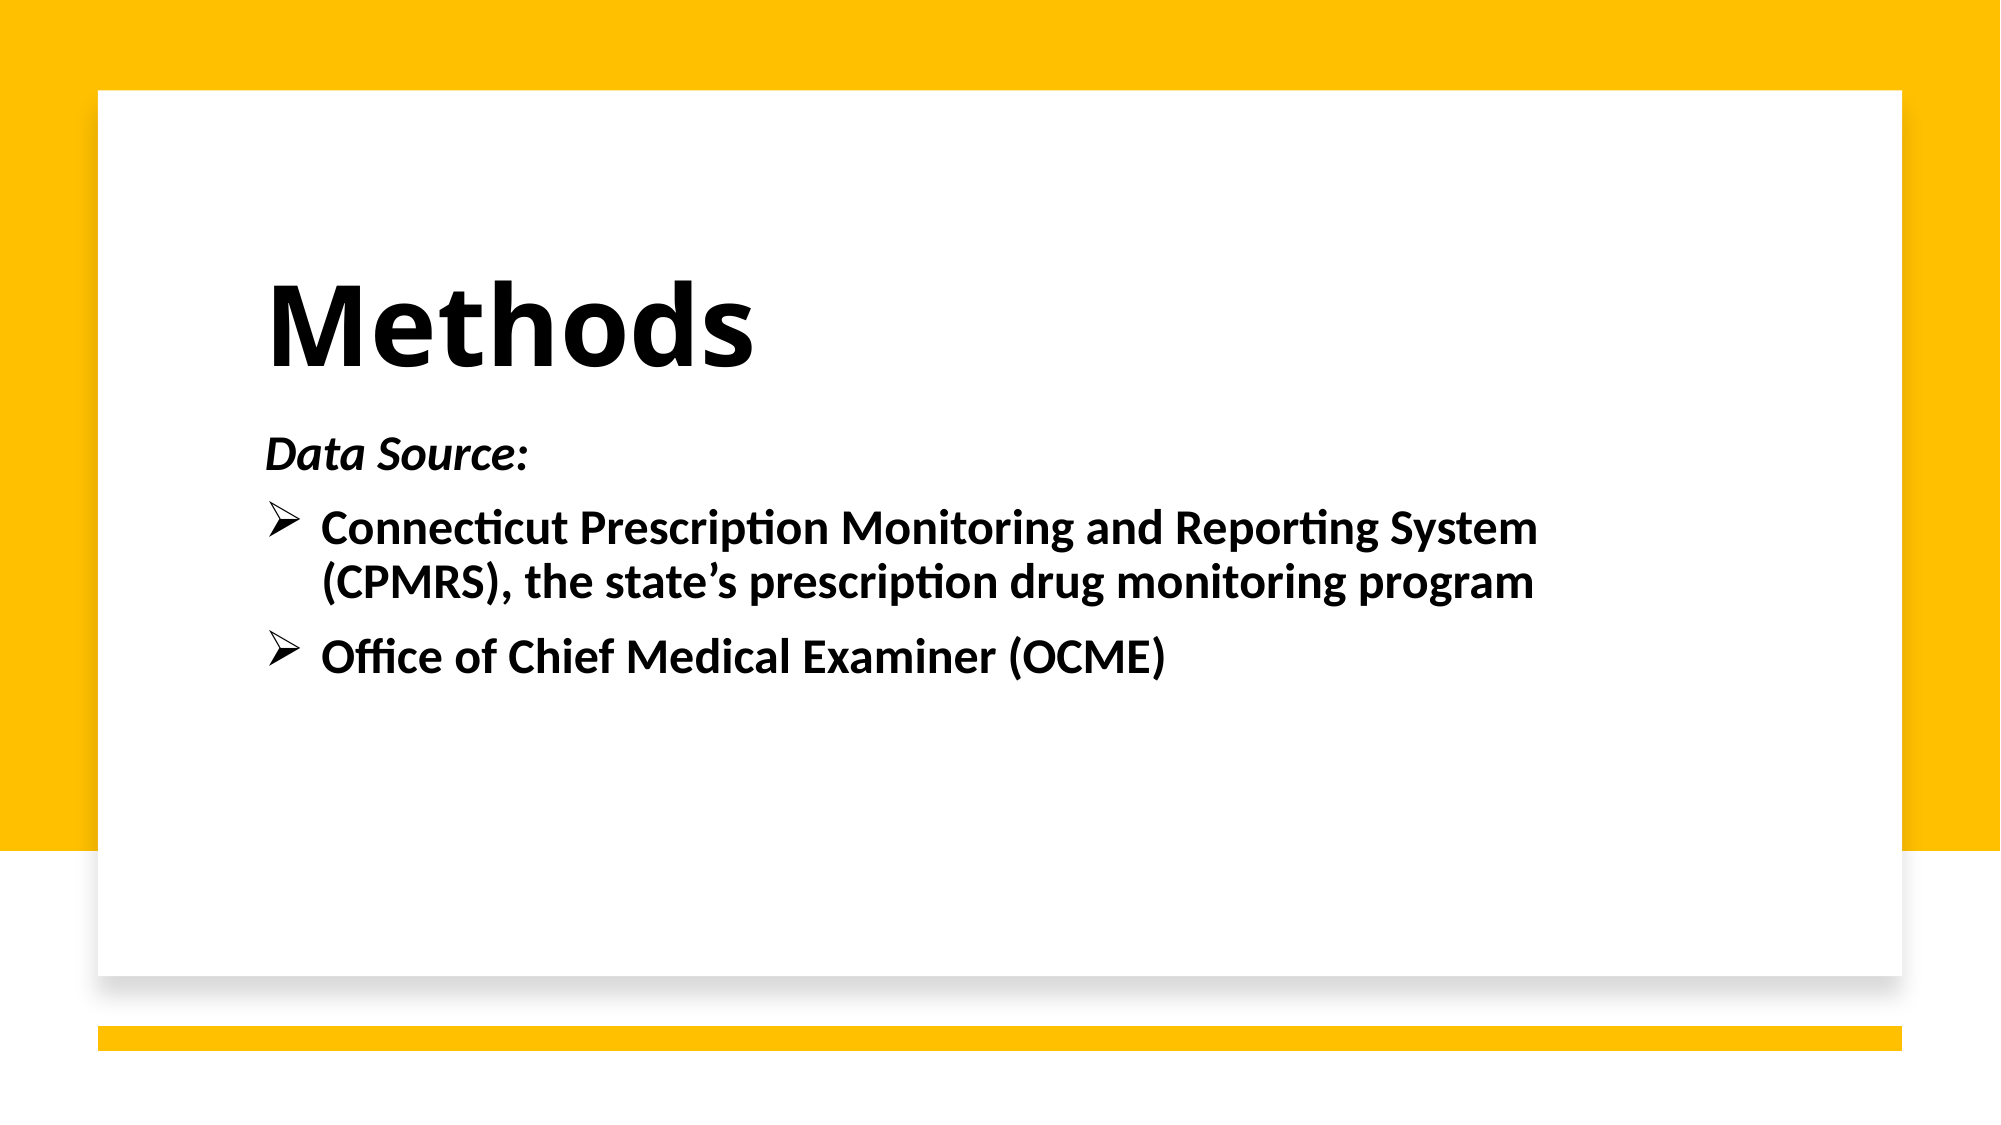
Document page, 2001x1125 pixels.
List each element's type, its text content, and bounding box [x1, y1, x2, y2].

list Data Source: Connecticut Prescription Monitoring and Reporting System (CPMRS), the state’s prescription drug monitoring program Office of Chief Medical Examiner (OCME) [249, 419, 1750, 884]
text_box [0, 0, 2000, 852]
text_box [0, 852, 2000, 1125]
text_box [97, 89, 1903, 977]
title Methods [249, 204, 1750, 399]
